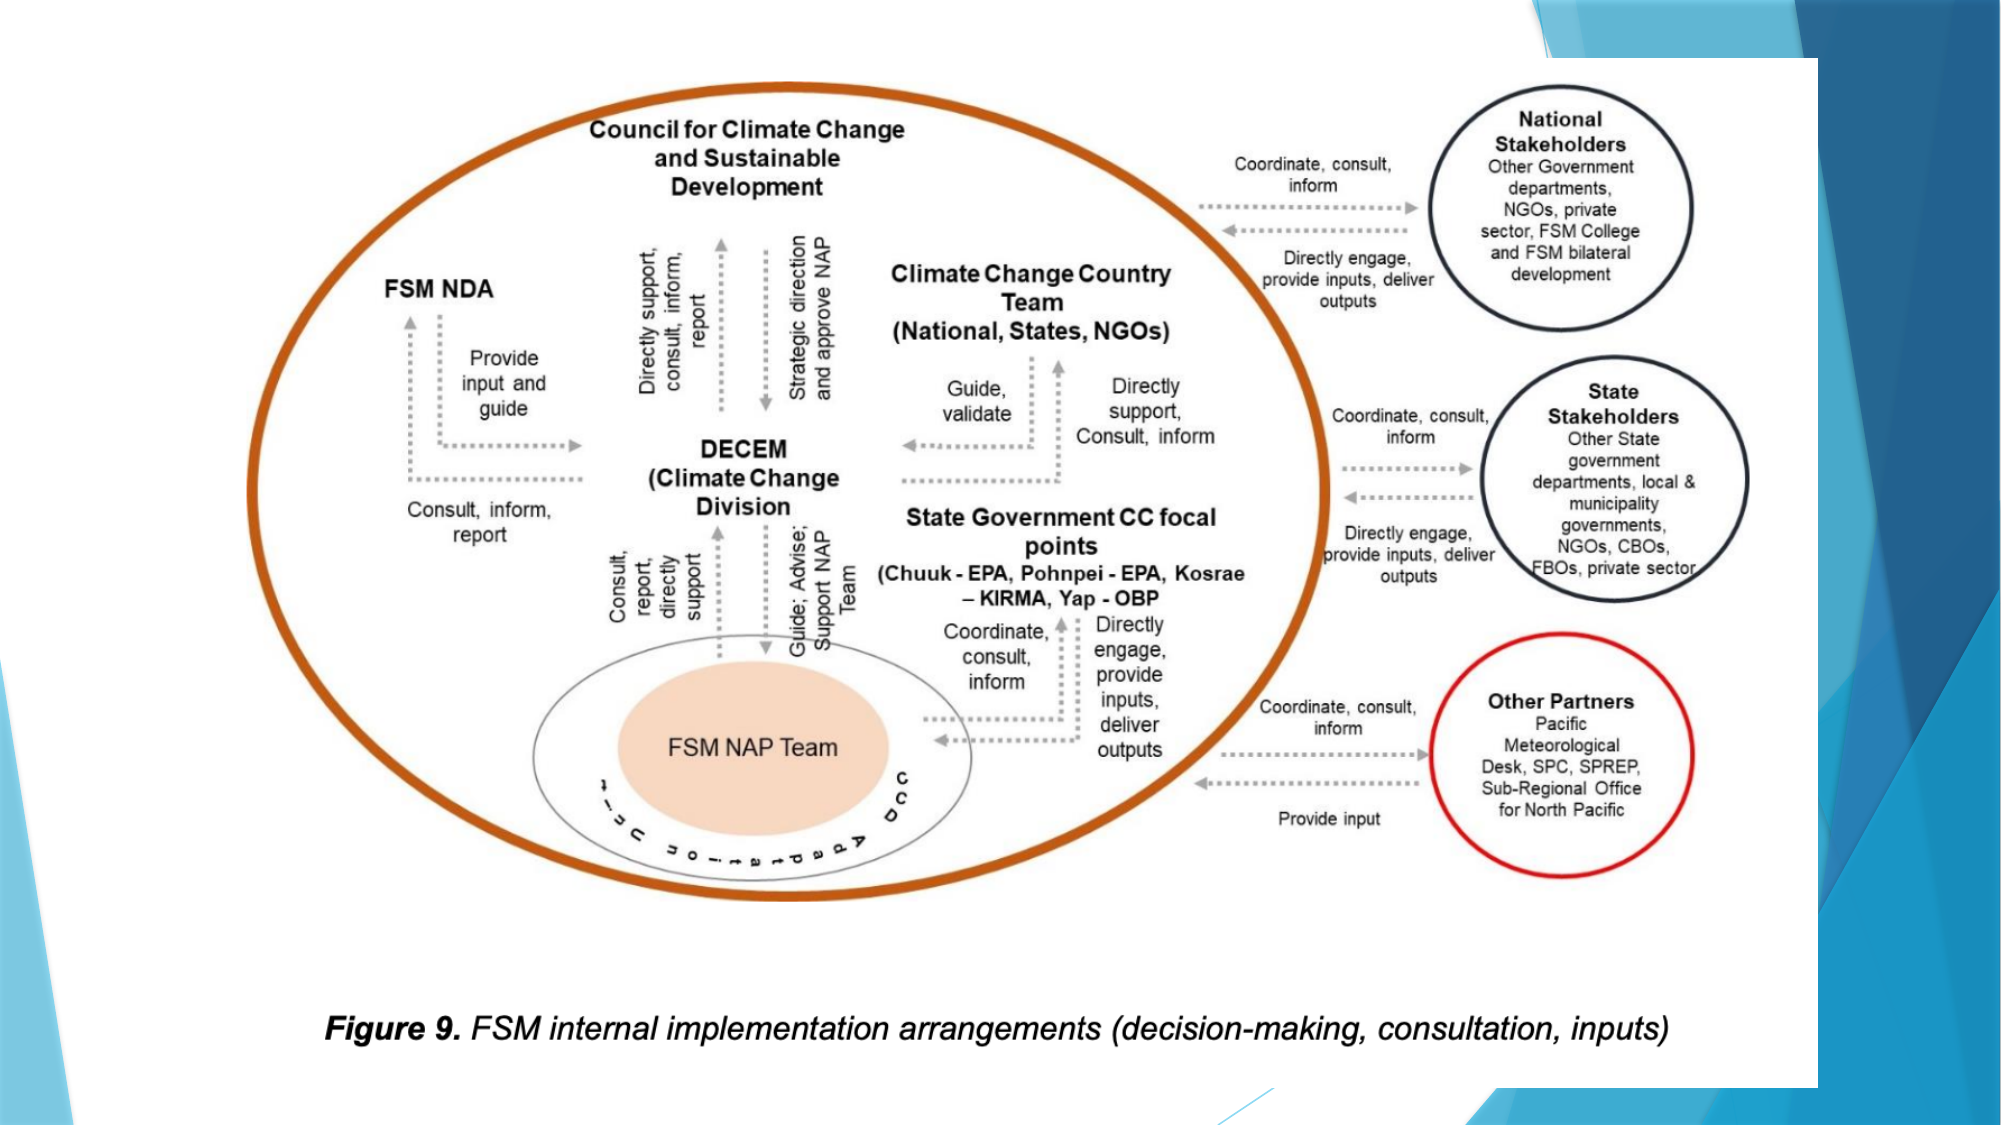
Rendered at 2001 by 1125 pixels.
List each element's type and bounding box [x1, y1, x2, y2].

picture [176, 58, 1818, 1089]
